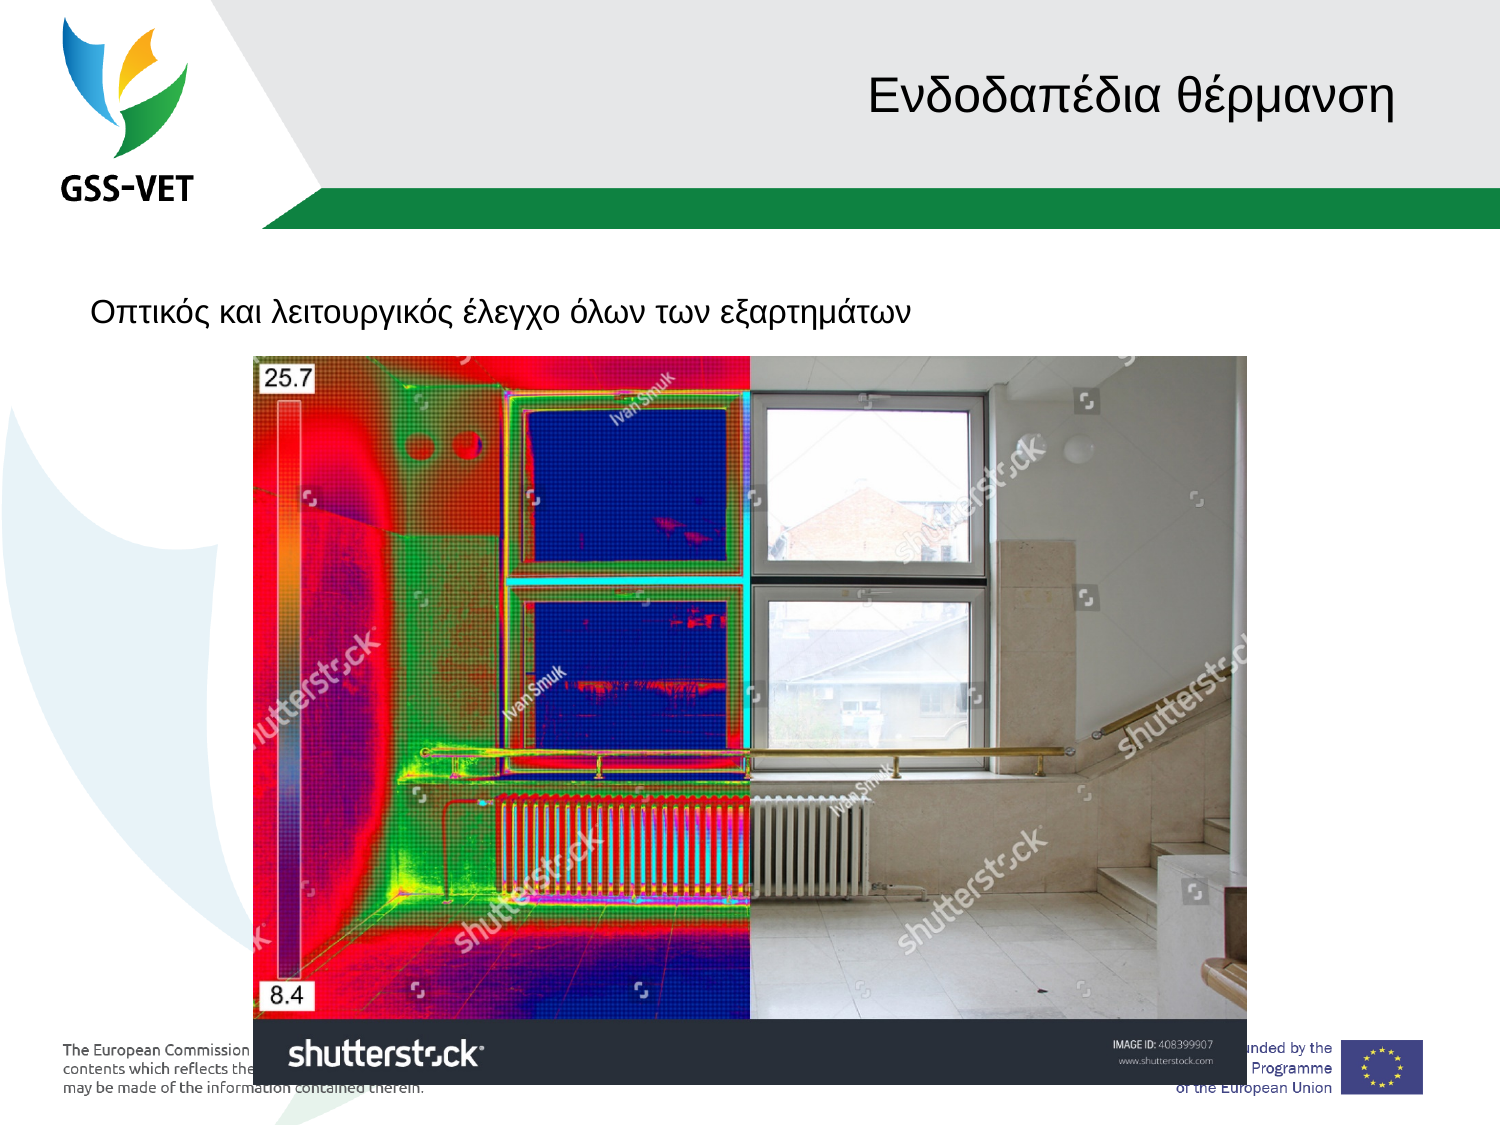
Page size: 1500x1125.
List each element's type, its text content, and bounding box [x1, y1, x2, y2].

picture [0, 0, 1500, 1125]
list Οπτικός και λειτουργικός έλεγχο όλων των εξαρτημάτων [75, 262, 1425, 1005]
title Ενδοδαπέδια θέρμανση [324, 0, 1425, 185]
